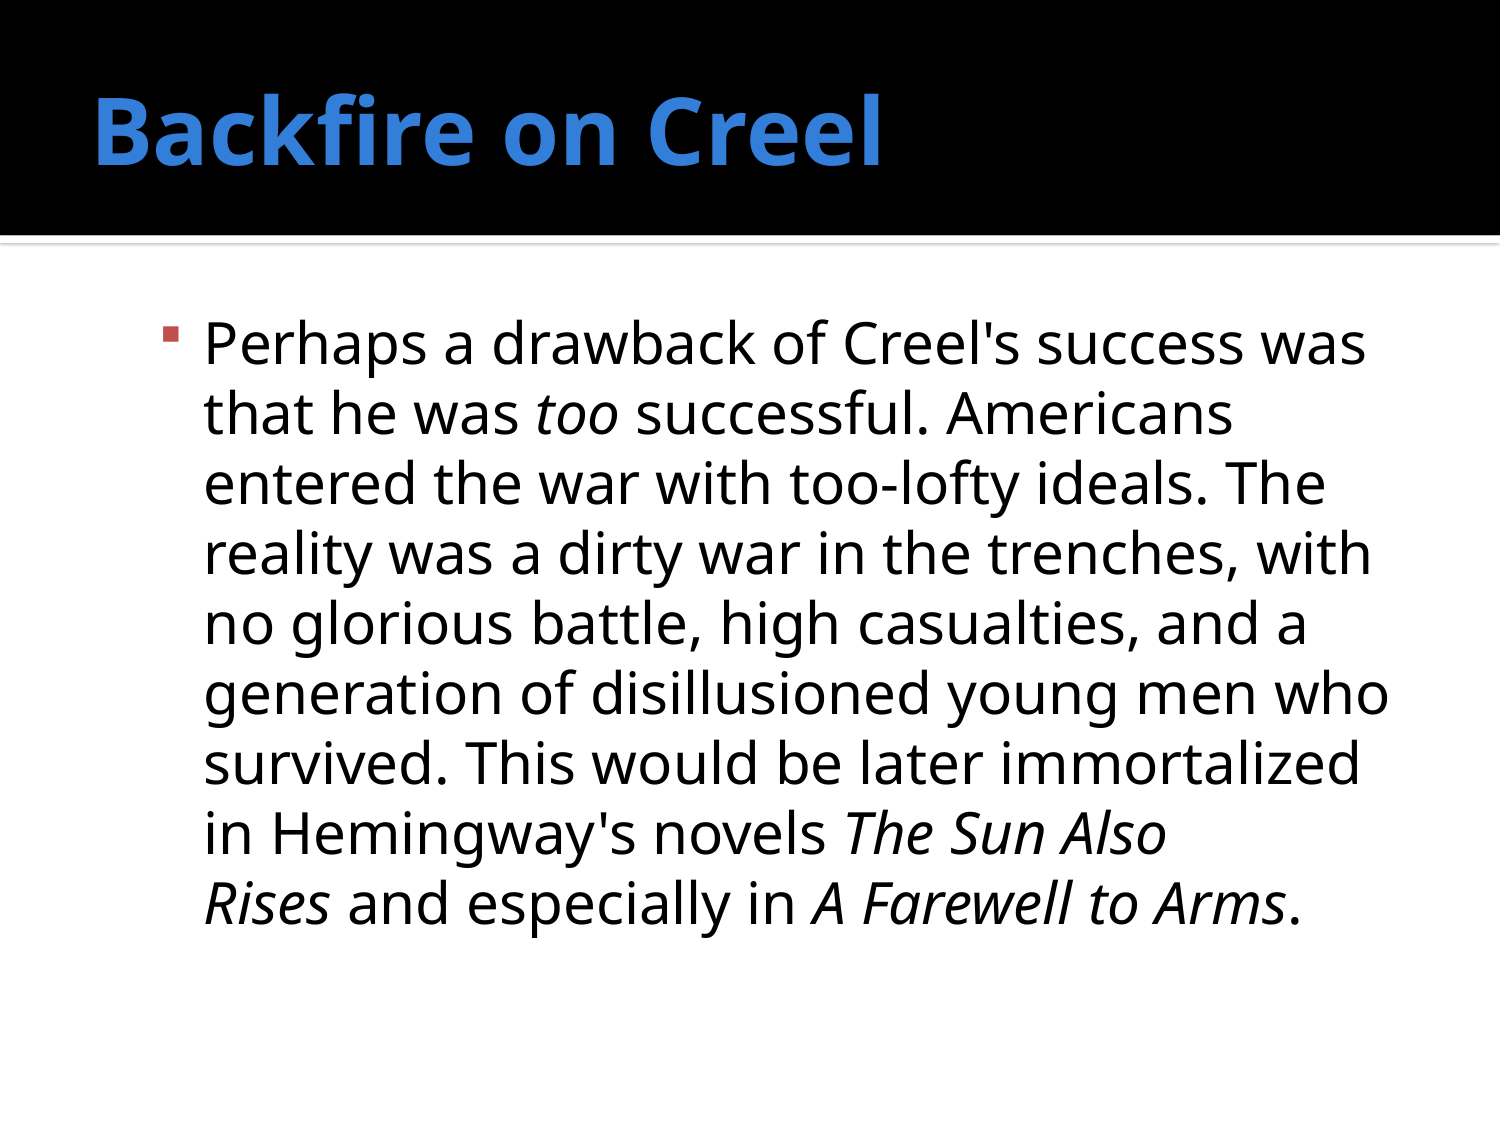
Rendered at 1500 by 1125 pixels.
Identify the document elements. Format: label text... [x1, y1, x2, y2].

list Perhaps a drawback of Creel's success was that he was too successful. Americans entered the war with too-lofty ideals. The reality was a dirty war in the trenches, with no glorious battle, high casualties, and a generation of disillusioned young men who survived. This would be later immortalized in Hemingway's novels The Sun Also Rises and especially in A Farewell to Arms. [75, 291, 1425, 1050]
title Backfire on Creel [75, 25, 1425, 231]
